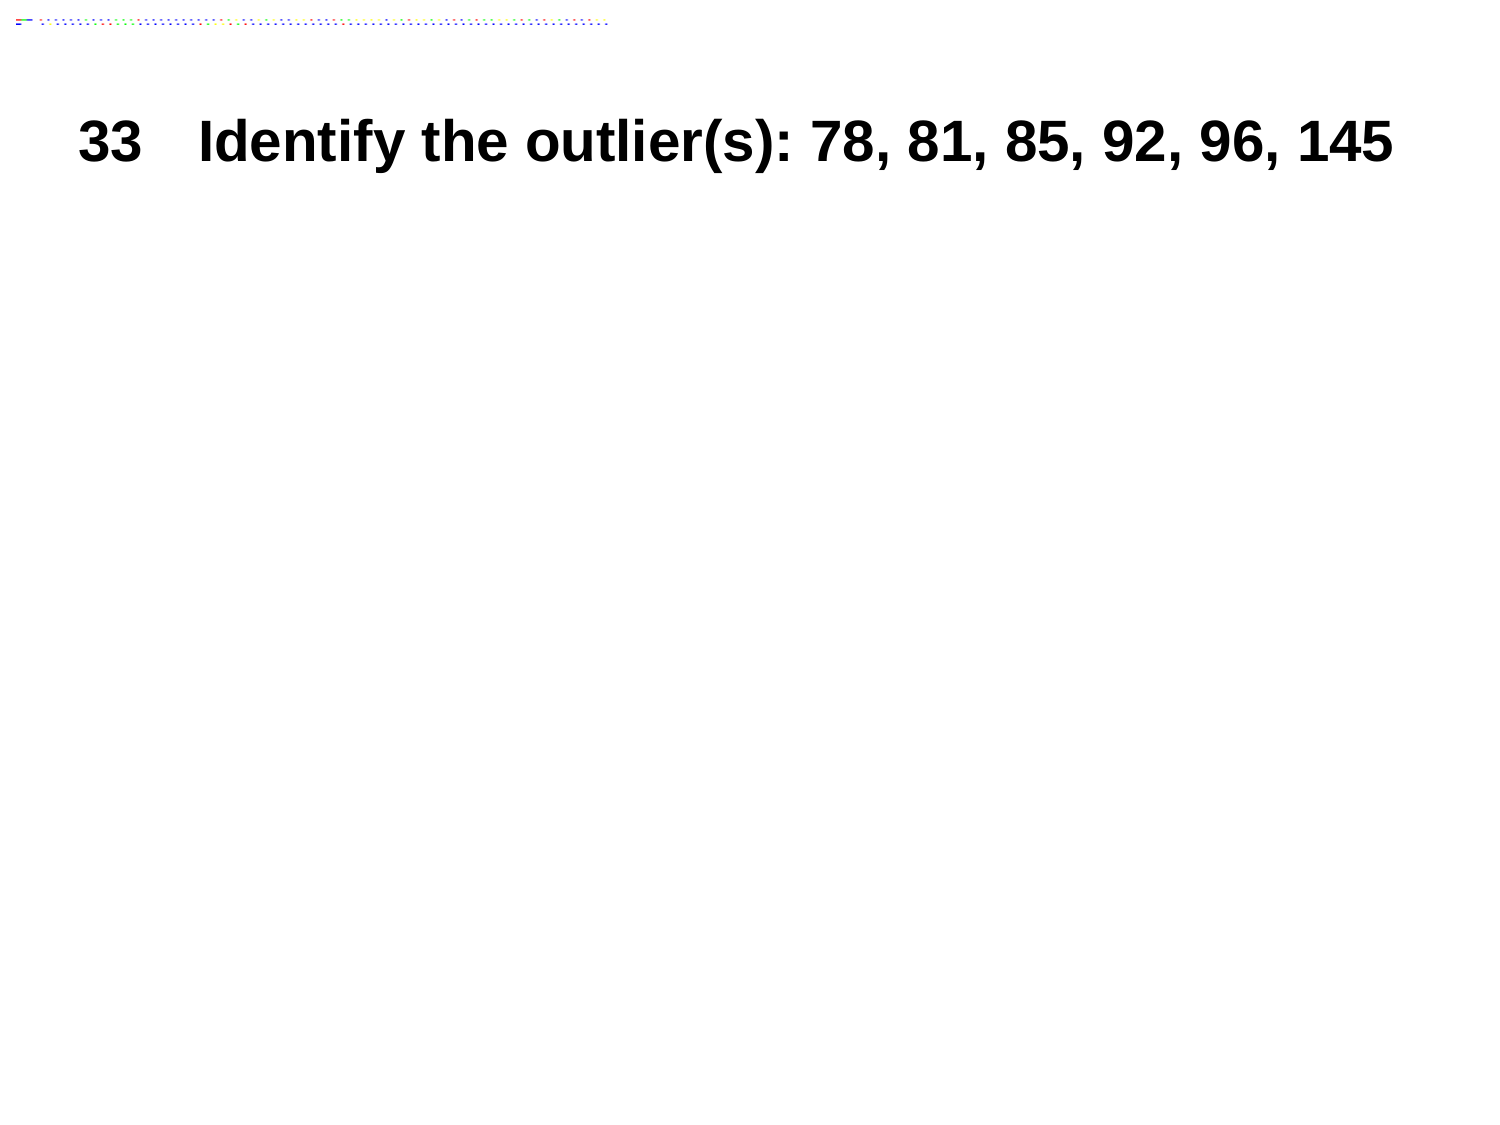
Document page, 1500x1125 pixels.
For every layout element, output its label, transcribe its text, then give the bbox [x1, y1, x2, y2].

picture [16, 18, 618, 26]
text_box Identify the outlier(s): 78, 81, 85, 92, 96, 145 [187, 97, 1450, 179]
text_box 33 [67, 97, 187, 179]
